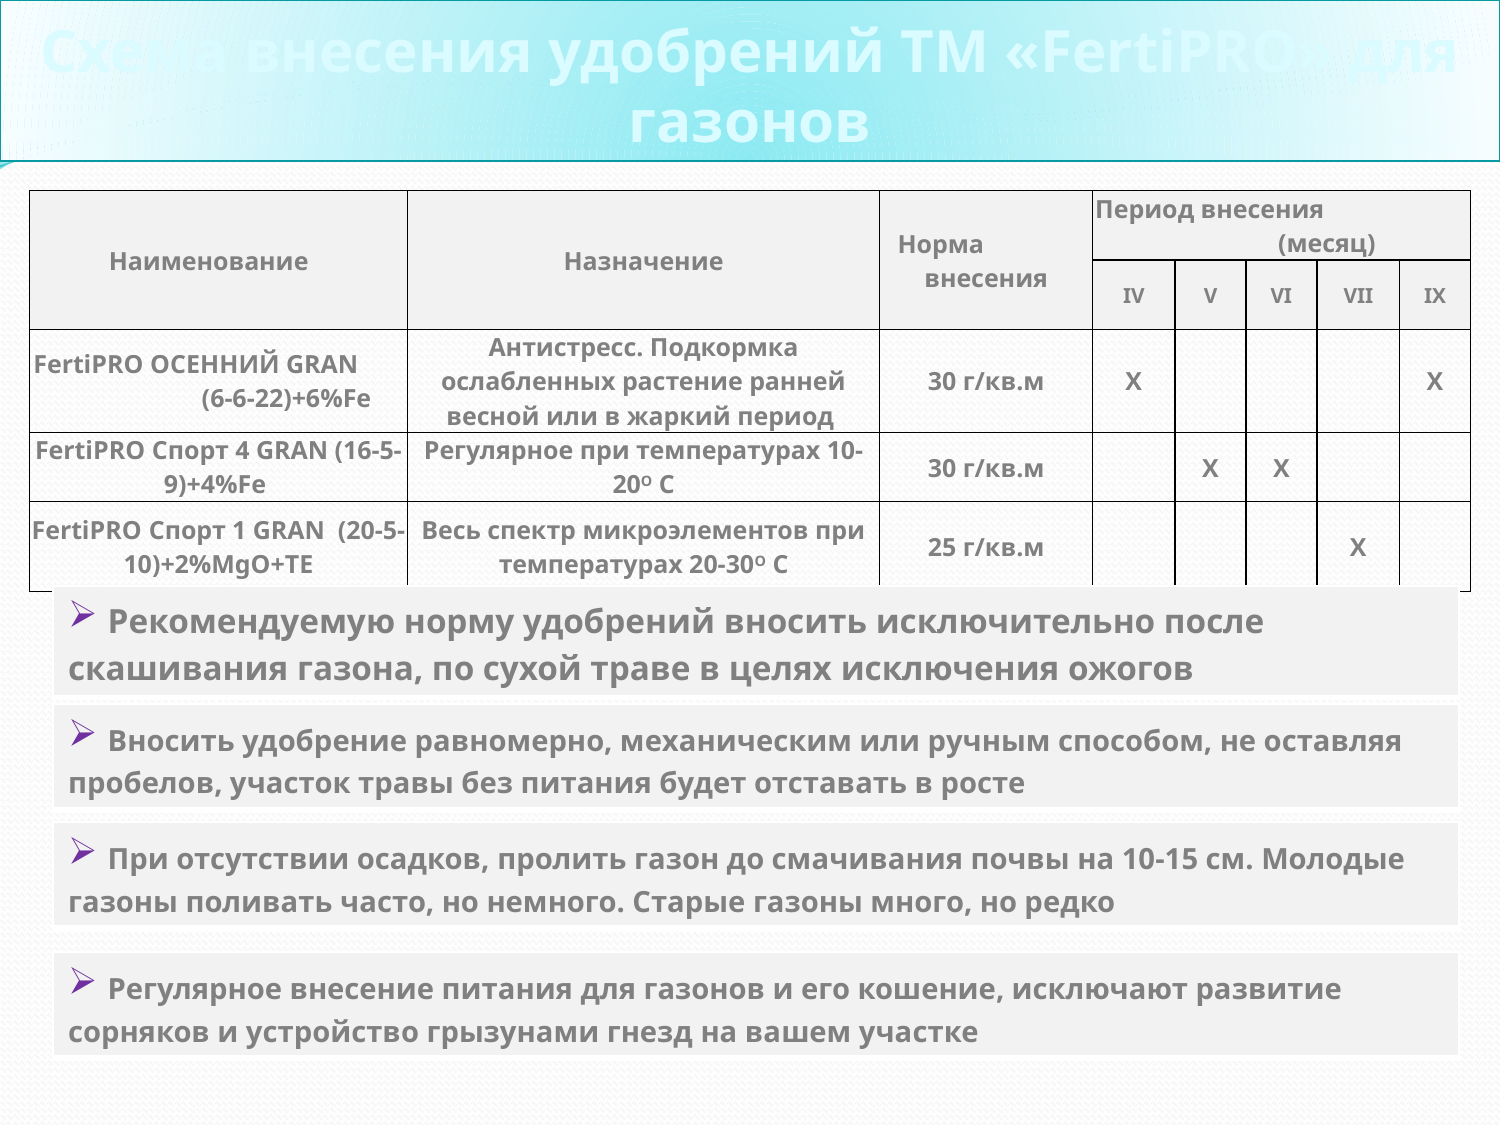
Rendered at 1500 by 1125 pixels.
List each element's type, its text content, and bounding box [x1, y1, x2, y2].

table_cell [1176, 330, 1245, 432]
table_header Назначение [408, 191, 879, 329]
table_cell [1400, 502, 1470, 591]
table_header Вносить удобрение равномерно, механическим или ручным способом, не оставляя пробелов, участок травы без питания будет отставать в росте [54, 705, 1458, 807]
table_cell [1400, 433, 1470, 501]
text_box Схема внесения удобрений ТМ «FertiPRO» для газонов [0, 0, 1500, 162]
table_cell FertiPRO ОСЕННИЙ GRAN (6-6-22)+6%Fe [30, 330, 407, 432]
table_cell [1093, 433, 1174, 501]
table_cell 30 г/кв.м [880, 433, 1092, 501]
table_cell IV [1093, 261, 1174, 329]
table_cell [1247, 330, 1316, 432]
table_cell [1318, 433, 1399, 501]
table_header Регулярное внесение питания для газонов и его кошение, исключают развитие сорняков и устройство грызунами гнезд на вашем участке [54, 953, 1458, 1055]
table_cell VI [1247, 261, 1316, 329]
table_cell Х [1400, 330, 1470, 432]
table_cell Антистресс. Подкормка ослабленных растение ранней весной или в жаркий период [408, 330, 879, 432]
table_cell Х [1176, 433, 1245, 501]
table_cell V [1176, 261, 1245, 329]
table_cell [1318, 330, 1399, 432]
table_cell FertiPRO Спорт 4 GRAN (16-5-9)+4%Fe [30, 433, 407, 501]
table_cell 30 г/кв.м [880, 330, 1092, 432]
table_cell Х [1093, 330, 1174, 432]
table_cell Весь спектр микроэлементов при температурах 20-30O C [408, 502, 879, 585]
table_cell Х [1318, 502, 1399, 585]
table_cell Х [1247, 433, 1316, 501]
table_cell Регулярное при температурах 10-20O С [408, 433, 879, 501]
table_header Наименование [30, 191, 407, 329]
table_cell FertiPRO Cпорт 1 GRAN (20-5-10)+2%MgO+TE [30, 502, 407, 591]
table_cell VII [1318, 261, 1399, 329]
table_header Норма внесения [880, 191, 1092, 329]
table_header Период внесения (месяц) [1093, 191, 1470, 259]
table_cell IХ [1400, 261, 1470, 329]
table_header При отсутствии осадков, пролить газон до смачивания почвы на 10-15 см. Молодые газоны поливать часто, но немного. Старые газоны много, но редко [54, 823, 1458, 925]
table_header Рекомендуемую норму удобрений вносить исключительно после скашивания газона, по сухой траве в целях исключения ожогов [54, 587, 1458, 695]
table_cell [1247, 502, 1316, 585]
table_cell [1176, 502, 1245, 585]
table_cell [1093, 502, 1174, 585]
table_cell 25 г/кв.м [880, 502, 1092, 585]
